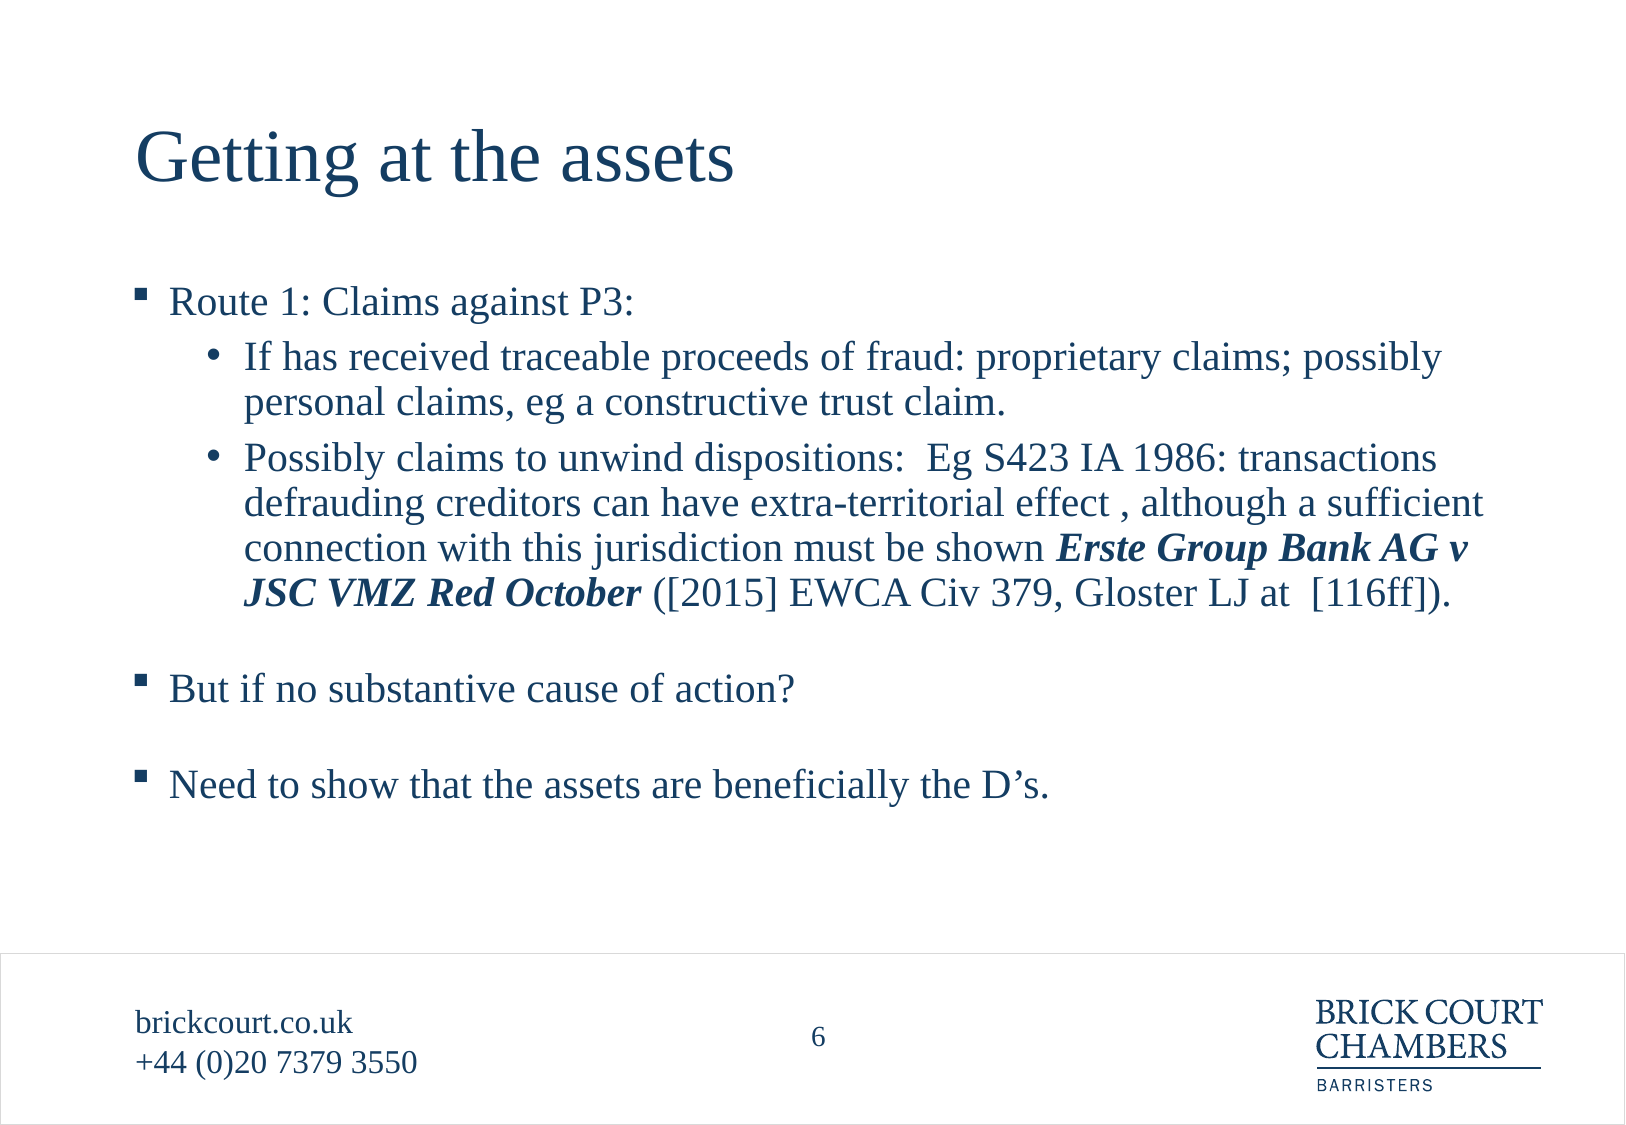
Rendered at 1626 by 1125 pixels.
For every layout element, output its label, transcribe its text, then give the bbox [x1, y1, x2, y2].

footer brickcourt.co.uk +44 (0)20 7379 3550 [120, 992, 516, 1085]
list Route 1: Claims against P3: If has received traceable proceeds of fraud: proprietary claims; possibly personal claims, eg a constructive trust claim. Possibly claims to unwind dispositions: Eg S423 IA 1986: transactions defrauding creditors can have extra-territorial effect , although a sufficient connection with this jurisdiction must be shown Erste Group Bank AG v JSC VMZ Red October ([2015] EWCA Civ 379, Gloster LJ at [116ff]). But if no substantive cause of action? Need to show that the assets are beneficially the D’s. [120, 243, 1543, 886]
text_box 6 [782, 1009, 854, 1060]
title Getting at the assets [120, 62, 1543, 204]
